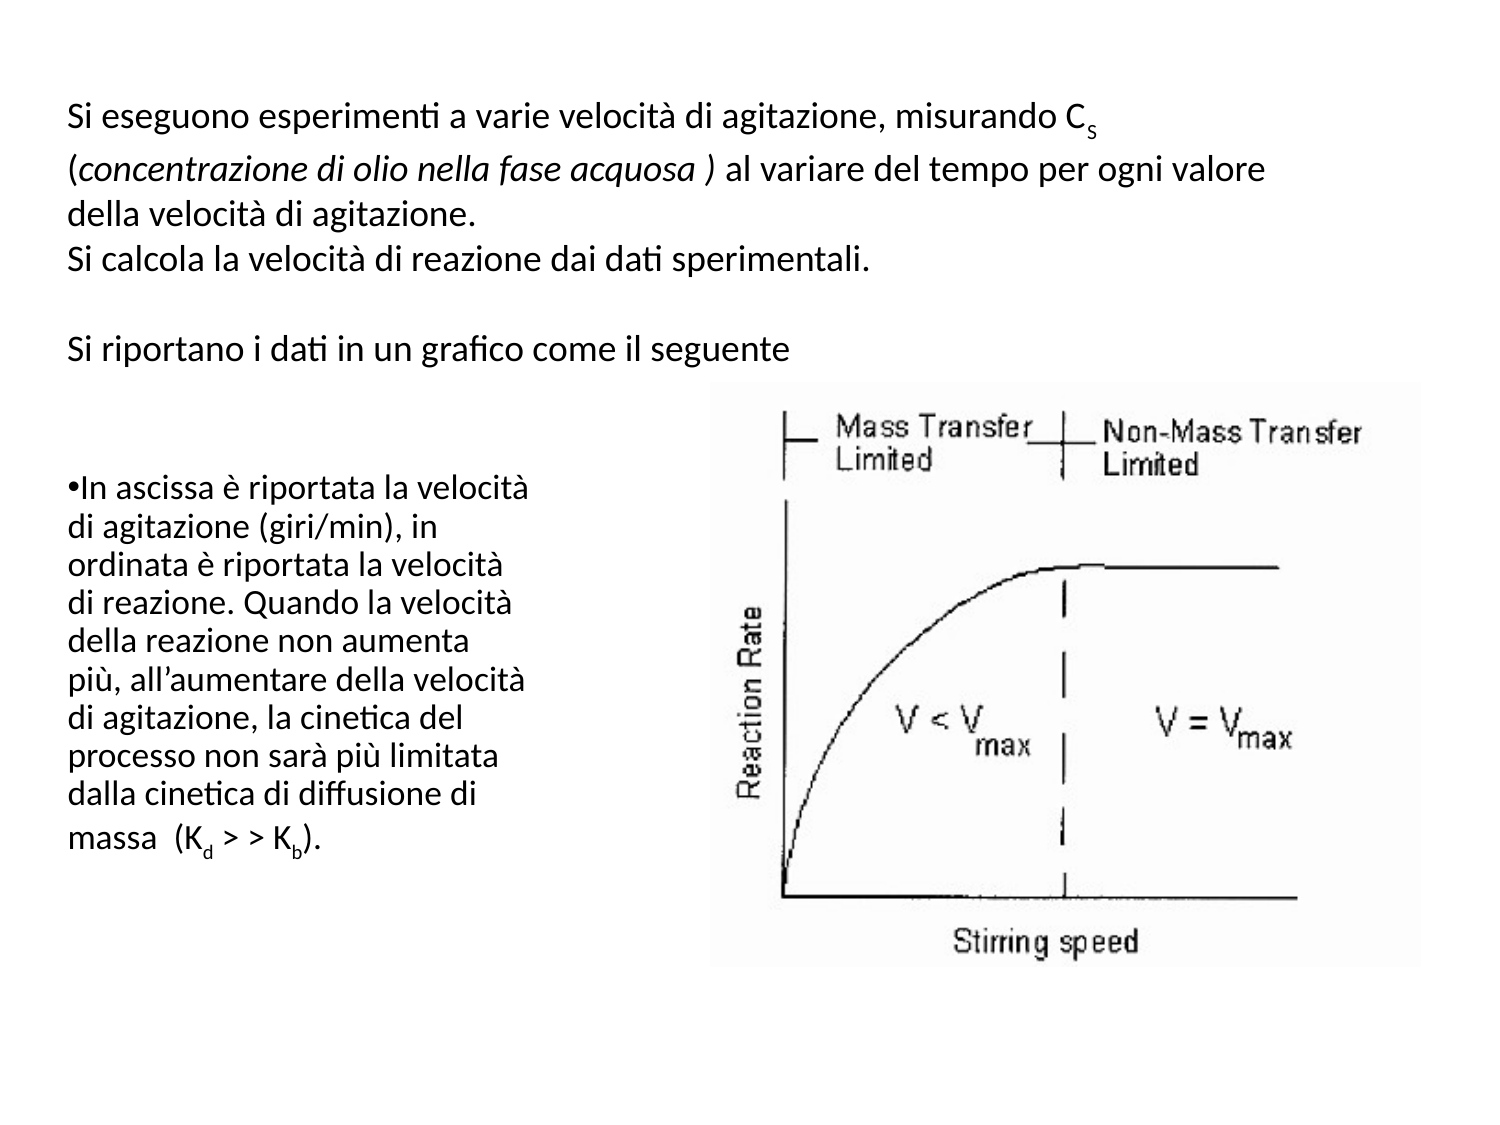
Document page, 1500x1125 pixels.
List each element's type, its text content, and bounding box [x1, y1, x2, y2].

text_box In ascissa è riportata la velocità di agitazione (giri/min), in ordinata è riportata la velocità di reazione. Quando la velocità della reazione non aumenta più, all’aumentare della velocità di agitazione, la cinetica del processo non sarà più limitata dalla cinetica di diffusione di massa (Kd > > Kb). [52, 461, 546, 1125]
picture [710, 382, 1421, 967]
text_box Si eseguono esperimenti a varie velocità di agitazione, misurando CS (concentrazione di olio nella fase acquosa ) al variare del tempo per ogni valore della velocità di agitazione. Si calcola la velocità di reazione dai dati sperimentali. Si riportano i dati in un grafico come il seguente [52, 83, 1347, 377]
